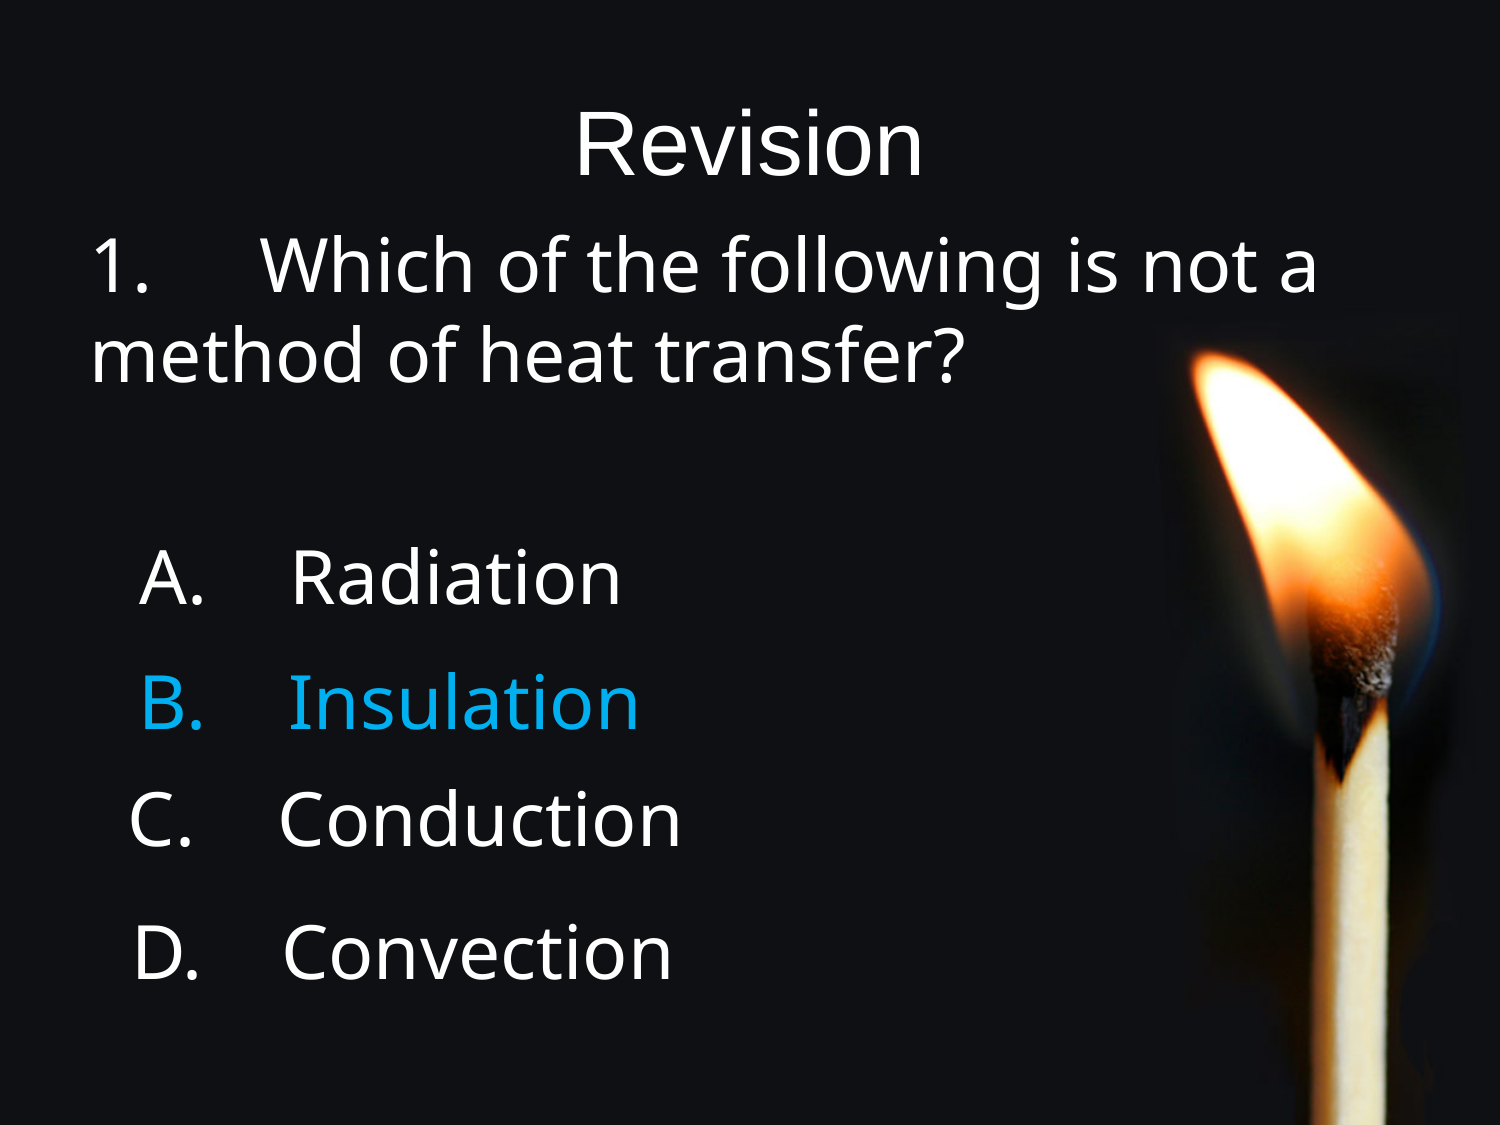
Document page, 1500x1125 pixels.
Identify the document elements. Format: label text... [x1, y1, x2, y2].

picture [0, 0, 1500, 1125]
text_box D. Convection [116, 897, 690, 1003]
text_box 1. Which of the following is not a method of heat transfer? [74, 209, 1363, 405]
title Revision [75, 45, 1425, 233]
text_box A. Radiation [124, 522, 1163, 628]
text_box C. Conduction [112, 764, 699, 869]
text_box B. Insulation [123, 647, 657, 753]
